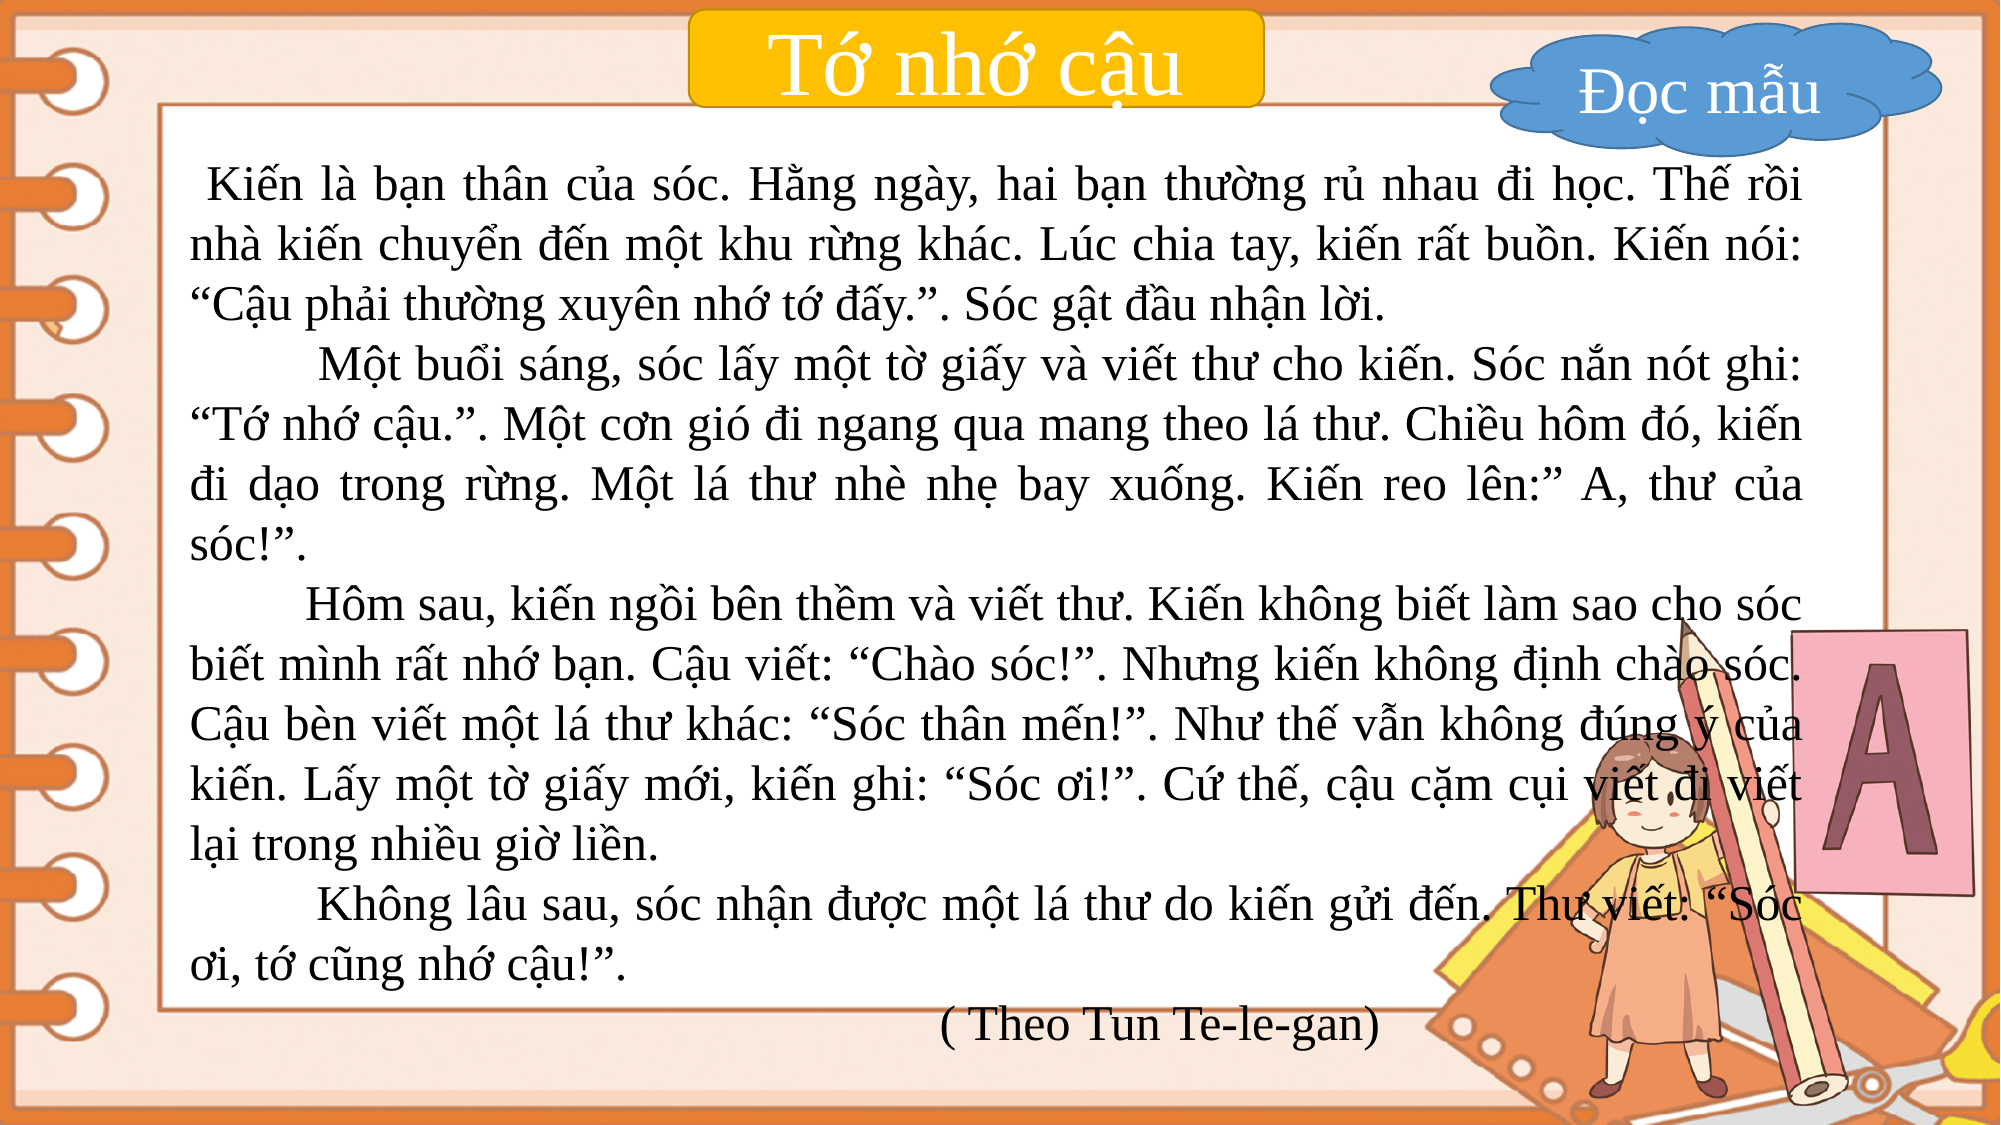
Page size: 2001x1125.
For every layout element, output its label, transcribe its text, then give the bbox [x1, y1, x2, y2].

picture [0, 0, 2000, 1125]
text_box Đọc mẫu [1489, 22, 1943, 158]
text_box Kiến là bạn thân của sóc. Hằng ngày, hai bạn thường rủ nhau đi học. Thế rồi nhà kiến chuyển đến một khu rừng khác. Lúc chia tay, kiến rất buồn. Kiến nói: “Cậu phải thường xuyên nhớ tớ đấy.”. Sóc gật đầu nhận lời. Một buổi sáng, sóc lấy một tờ giấy và viết thư cho kiến. Sóc nắn nót ghi: “Tớ nhớ cậu.”. Một cơn gió đi ngang qua mang theo lá thư. Chiều hôm đó, kiến đi dạo trong rừng. Một lá thư nhè nhẹ bay xuống. Kiến reo lên:” A, thư của sóc!”. Hôm sau, kiến ngồi bên thềm và viết thư. Kiến không biết làm sao cho sóc biết mình rất nhớ bạn. Cậu viết: “Chào sóc!”. Nhưng kiến không định chào sóc. Cậu bèn viết một lá thư khác: “Sóc thân mến!”. Như thế vẫn không đúng ý của kiến. Lấy một tờ giấy mới, kiến ghi: “Sóc ơi!”. Cứ thế, cậu cặm cụi viết đi viết lại trong nhiều giờ liền. Không lâu sau, sóc nhận được một lá thư do kiến gửi đến. Thư viết: “Sóc ơi, tớ cũng nhớ cậu!”. ( Theo Tun Te-le-gan) [174, 142, 1819, 1058]
text_box Tớ nhớ cậu [687, 8, 1266, 109]
